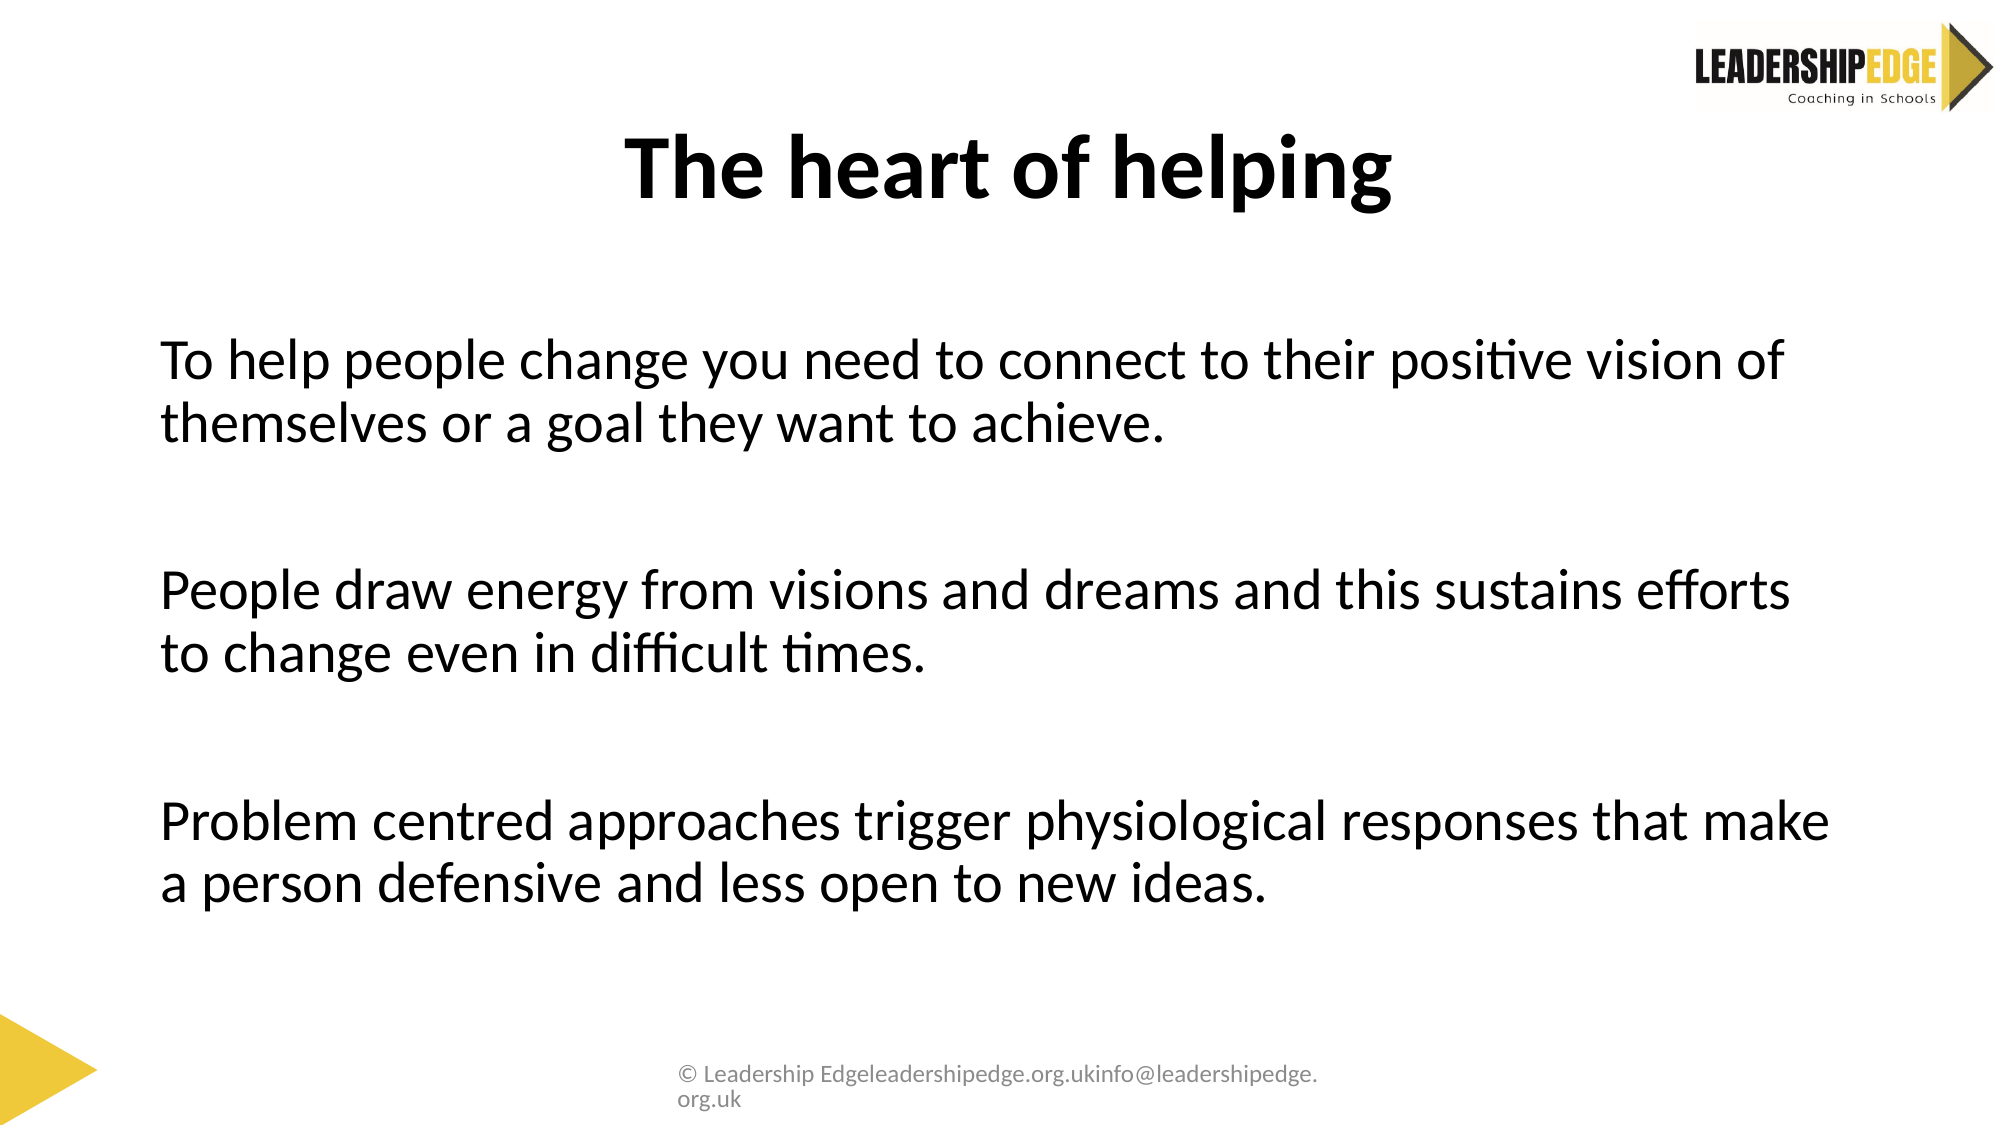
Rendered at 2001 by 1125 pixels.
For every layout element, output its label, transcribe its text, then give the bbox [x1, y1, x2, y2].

footer © Leadership Edge leadershipedge.org.uk info@leadershipedge.org.uk [662, 1042, 1338, 1103]
list To help people change you need to connect to their positive vision of themselves or a goal they want to achieve. People draw energy from visions and dreams and this sustains efforts to change even in difficult times. Problem centred approaches trigger physiological responses that make a person defensive and less open to new ideas. [145, 321, 1863, 1014]
title The heart of helping [146, 59, 1872, 278]
text_box [0, 1013, 98, 1125]
picture [1690, 21, 2000, 115]
